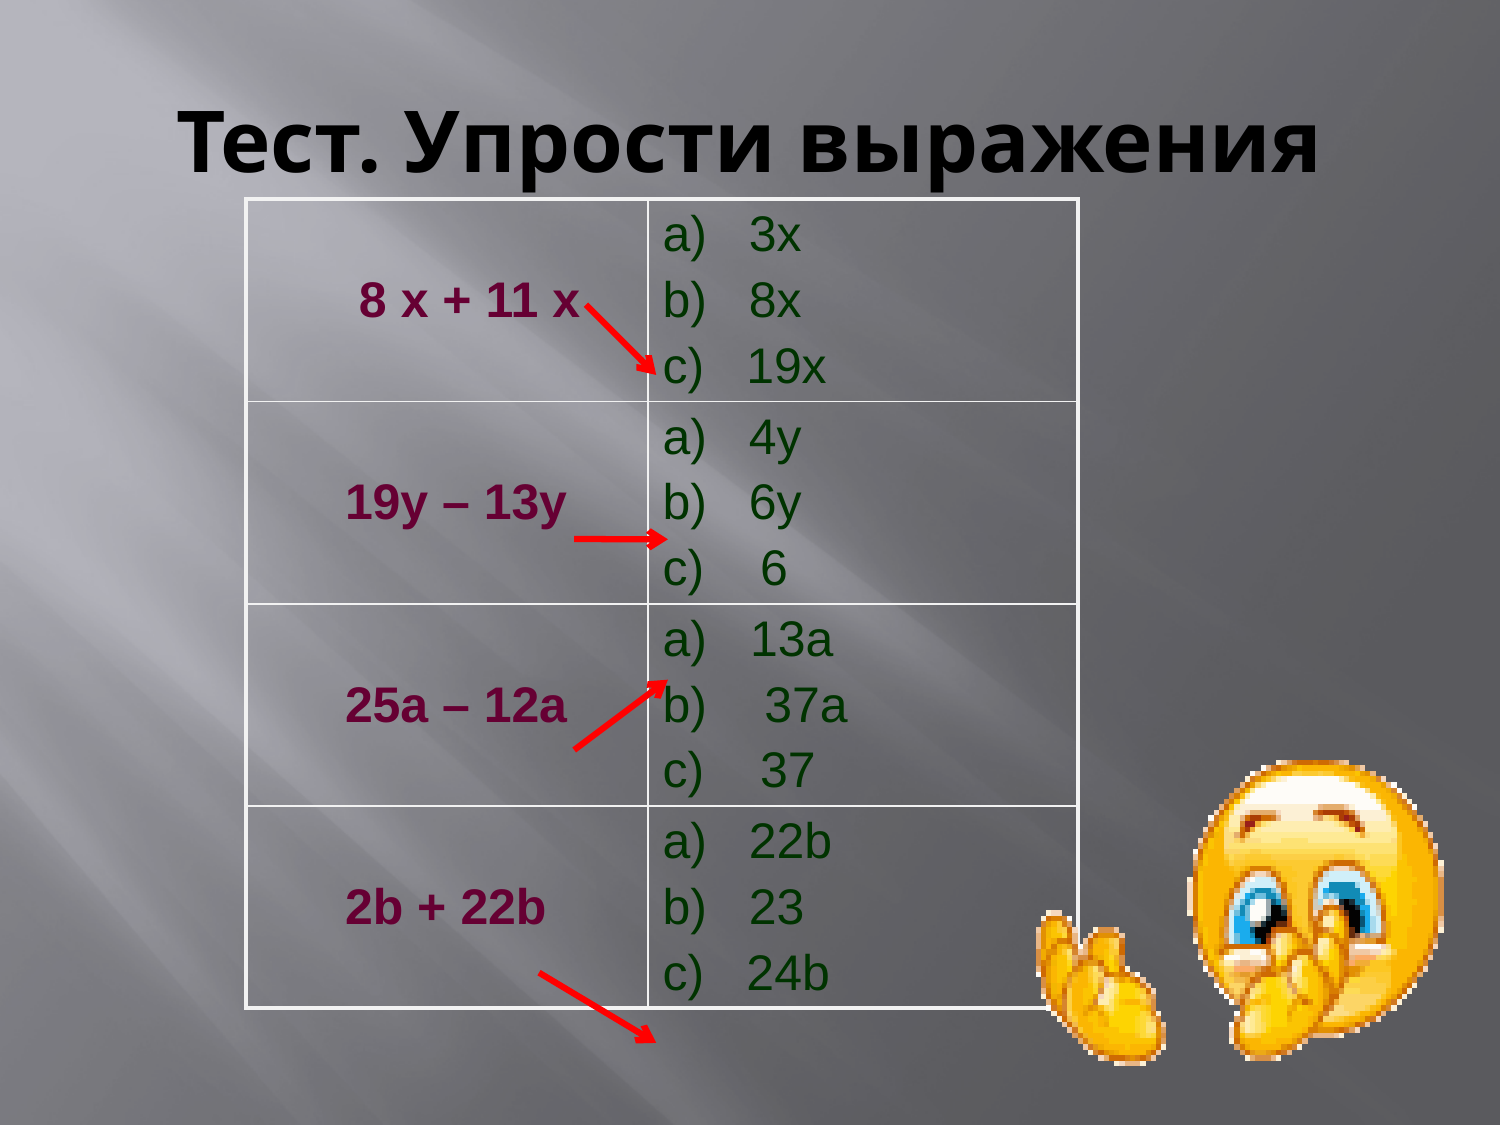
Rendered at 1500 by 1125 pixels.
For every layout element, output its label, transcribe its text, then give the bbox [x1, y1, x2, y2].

table_cell 19y – 13y [248, 402, 647, 603]
table_cell 13a 37a c) 37 [649, 605, 1076, 805]
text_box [585, 304, 657, 376]
table_cell a) 22b b) 23 c) 24b [649, 807, 1030, 1006]
picture [1030, 749, 1466, 1079]
table_cell 2b + 22b [248, 807, 647, 1006]
table_cell 25a – 12a [248, 605, 647, 805]
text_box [538, 972, 657, 1044]
table_header a) 3x b) 8x c) 19x [649, 201, 1076, 401]
table_cell a) 4y b) 6y c) 6 [649, 402, 1076, 603]
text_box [573, 679, 669, 751]
title Тест. Упрости выражения [75, 45, 1425, 233]
table_header 8 x + 11 x [248, 201, 647, 401]
